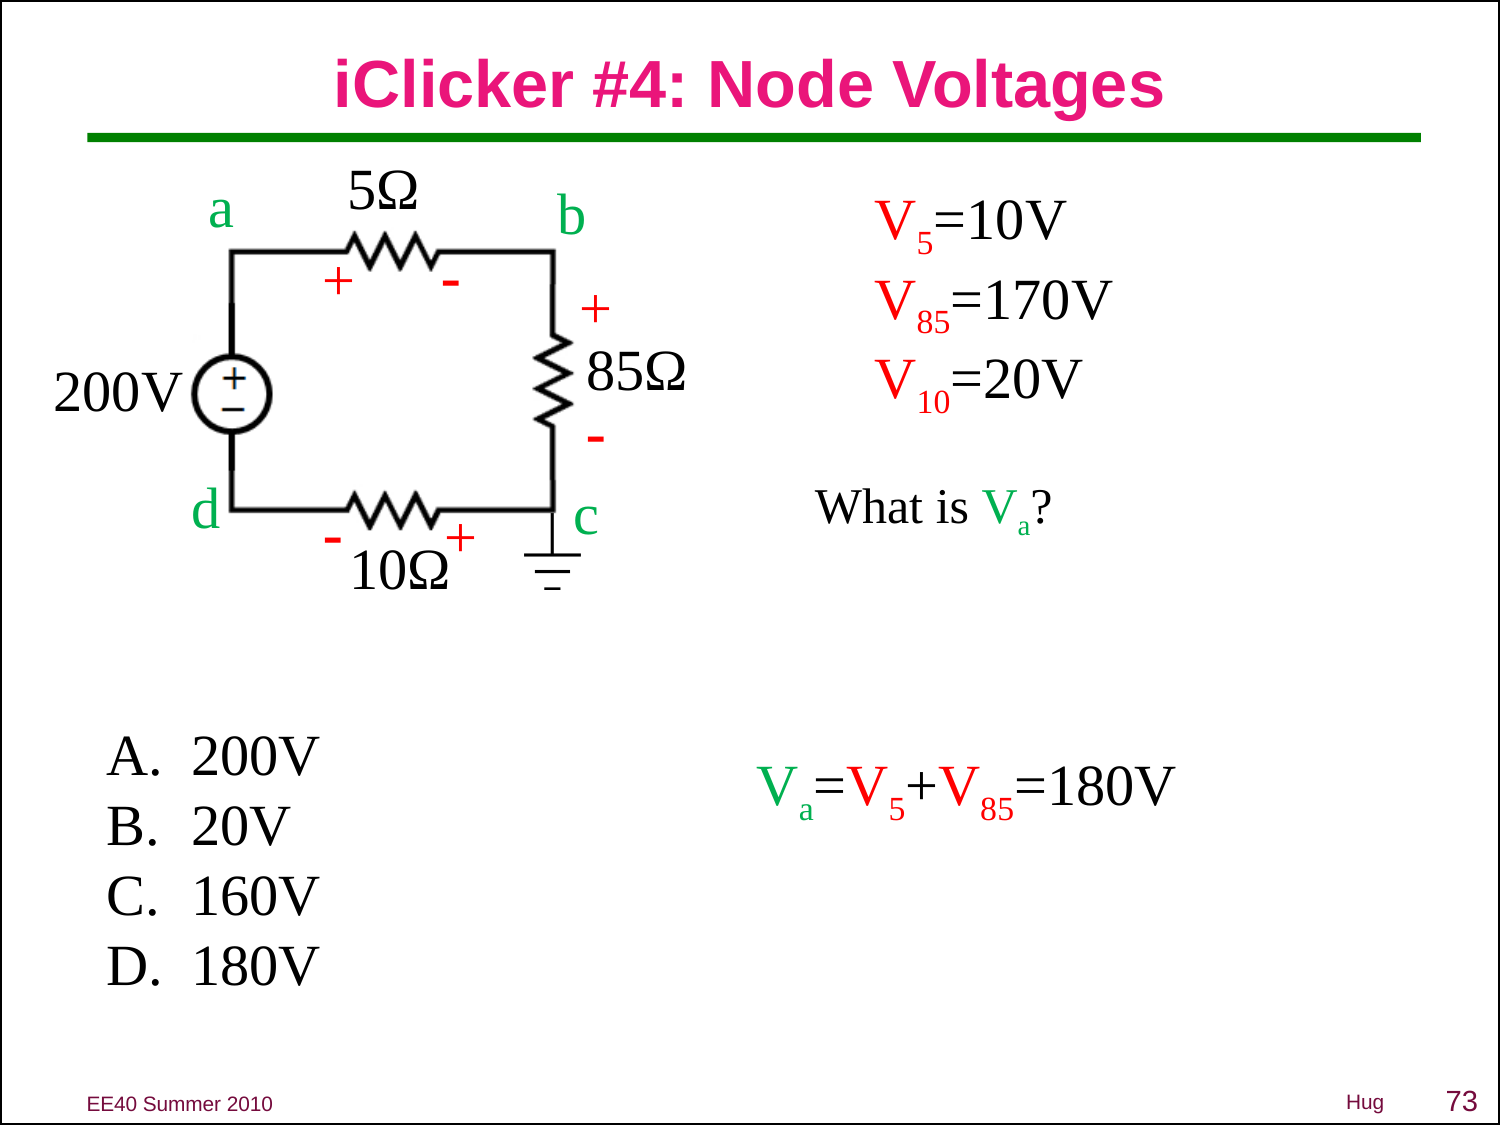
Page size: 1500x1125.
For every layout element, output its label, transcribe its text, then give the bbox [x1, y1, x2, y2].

text_box V5=10V V85=170V V10=20V [859, 173, 1222, 428]
text_box +  [591, 262, 627, 476]
text_box a [194, 161, 250, 224]
text_box c [588, 476, 615, 554]
text_box 85Ω [627, 324, 728, 410]
text_box  + [308, 551, 493, 577]
text_box b [543, 168, 603, 254]
text_box 10Ω [334, 577, 491, 609]
text_box 5Ω [332, 143, 489, 224]
text_box What is Va? [724, 465, 1475, 549]
picture [171, 225, 586, 590]
text_box Va=V5+V85=180V [741, 740, 1276, 835]
text_box 200V [38, 346, 166, 431]
title iClicker #4: Node Voltages [74, 37, 1426, 126]
text_box 200V 20V 160V 180V [92, 709, 1154, 1005]
